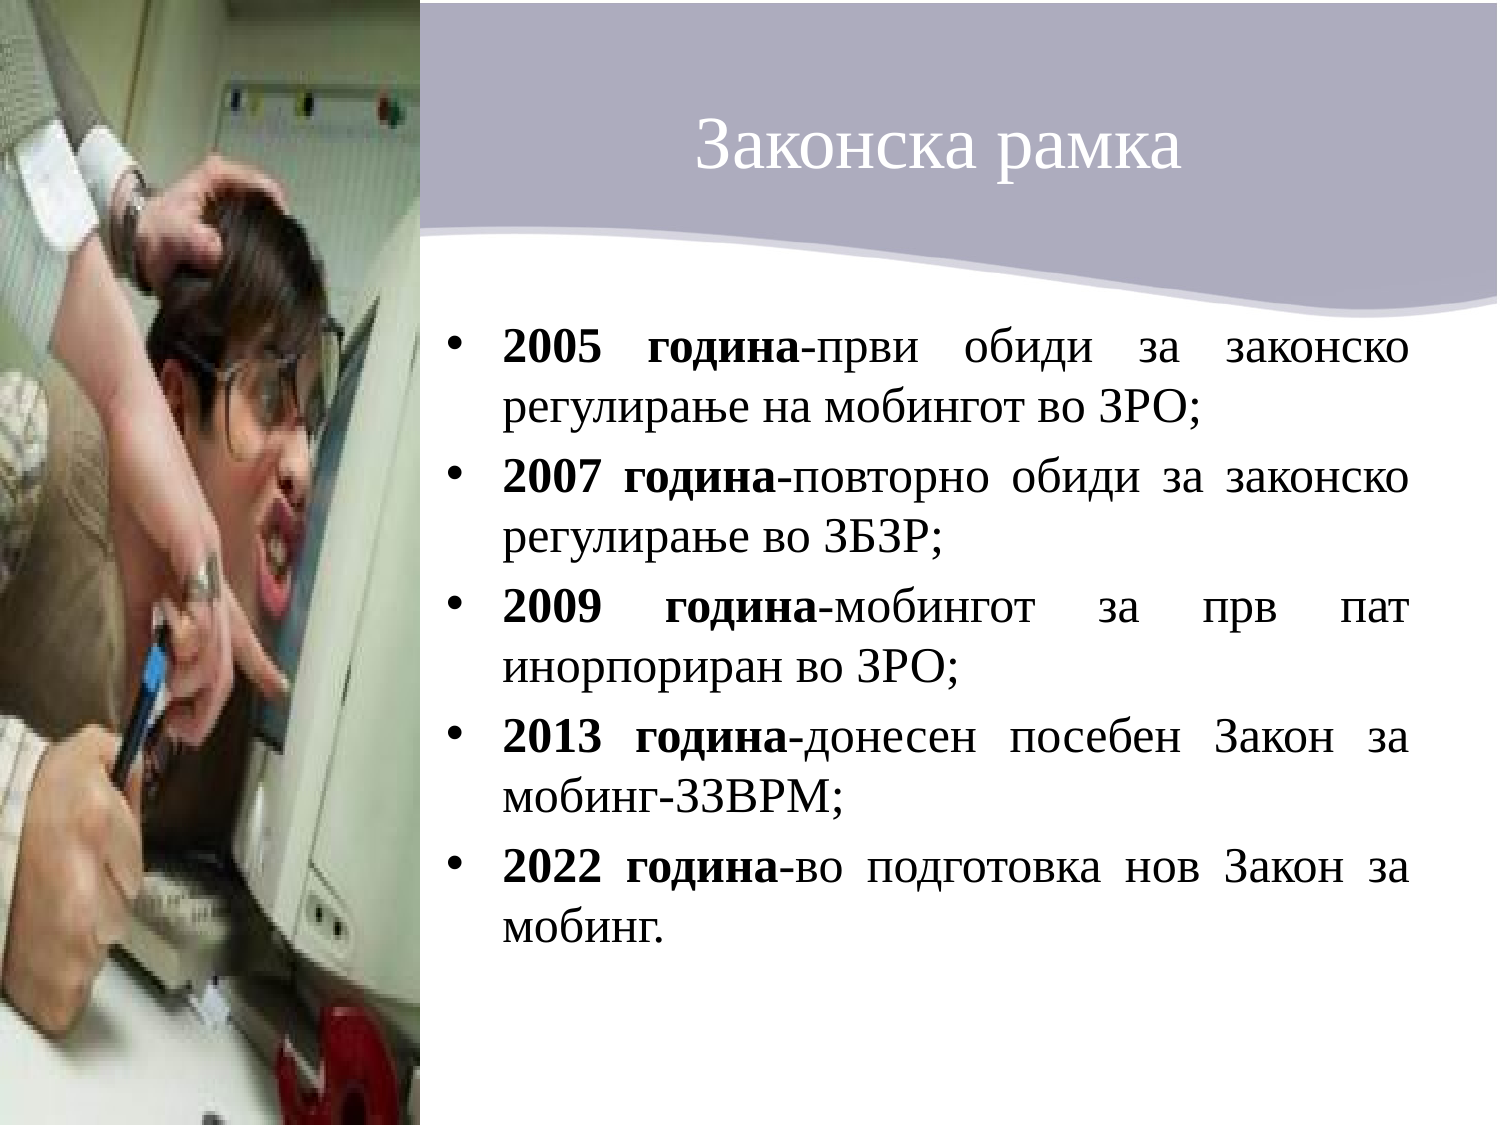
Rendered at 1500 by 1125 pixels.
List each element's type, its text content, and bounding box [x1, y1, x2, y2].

title Законска рамка [454, 44, 1500, 233]
picture [0, 0, 1500, 1125]
list 2005 година-први обиди за законско регулирање на мобингот во ЗРО; 2007 година-повторно обиди за законско регулирање во ЗБЗР; 2009 година-мобингот за прв пат инорпориран во ЗРО; 2013 година-донесен посебен Закон за мобинг-ЗЗВРМ; 2022 година-во подготовка нов Закон за мобинг. [430, 304, 1426, 1012]
